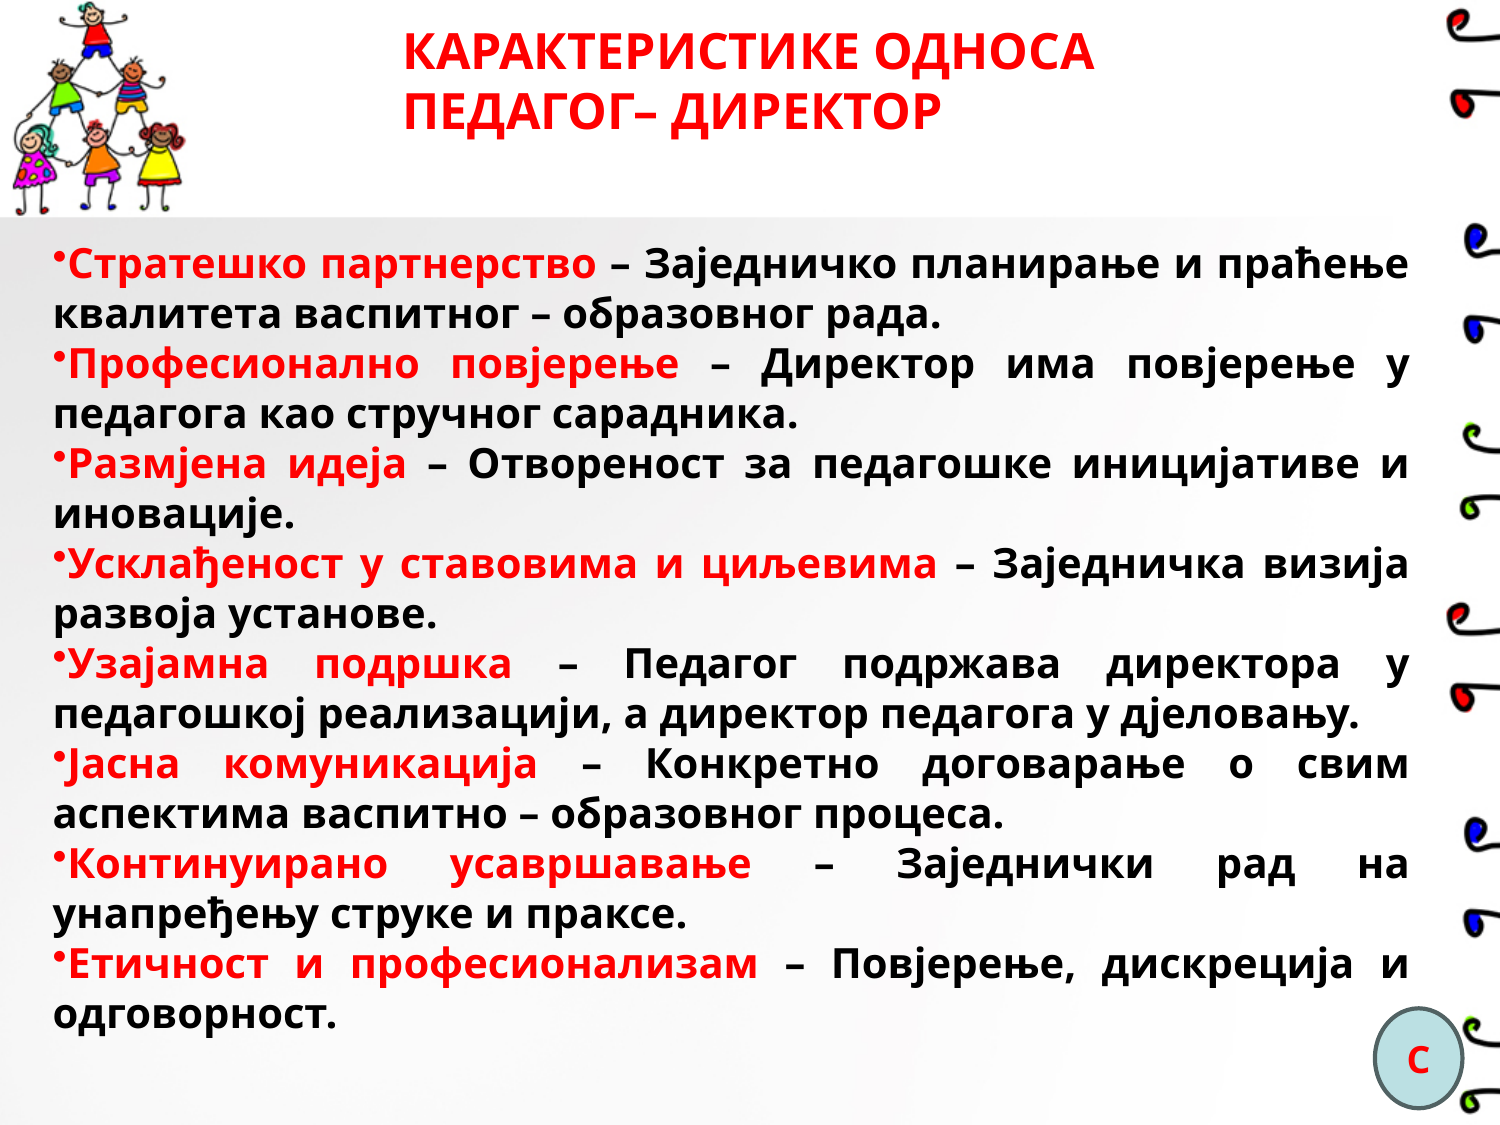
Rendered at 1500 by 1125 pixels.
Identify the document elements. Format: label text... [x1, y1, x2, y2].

list Стратешко партнерство – Заједничко планирање и праћење квалитета васпитног – образовног рада. Професионално повјерење – Директор има повјерење у педагога као стручног сарадника. Размјена идеја – Отвореност за педагошке иницијативе и иновације. Усклађеност у ставовима и циљевима – Заједничка визија развоја установе. Узајамна подршка – Педагог подржава директора у педагошкој реализацији, а директор педагога у дјеловању. Јасна комуникација – Конкретно договарање о свим аспектима васпитно – образовног процеса. Континуирано усавршавање – Заједнички рад на унапређењу струке и праксе. Етичност и професионализам – Повјерење, дискреција и одговорност. [37, 228, 1426, 1045]
text_box С [1372, 1006, 1465, 1111]
picture [0, 0, 1500, 1125]
title КАРАКТЕРИСТИКЕ ОДНОСА ПЕДАГОГ– ДИРЕКТОР [387, 37, 1251, 213]
